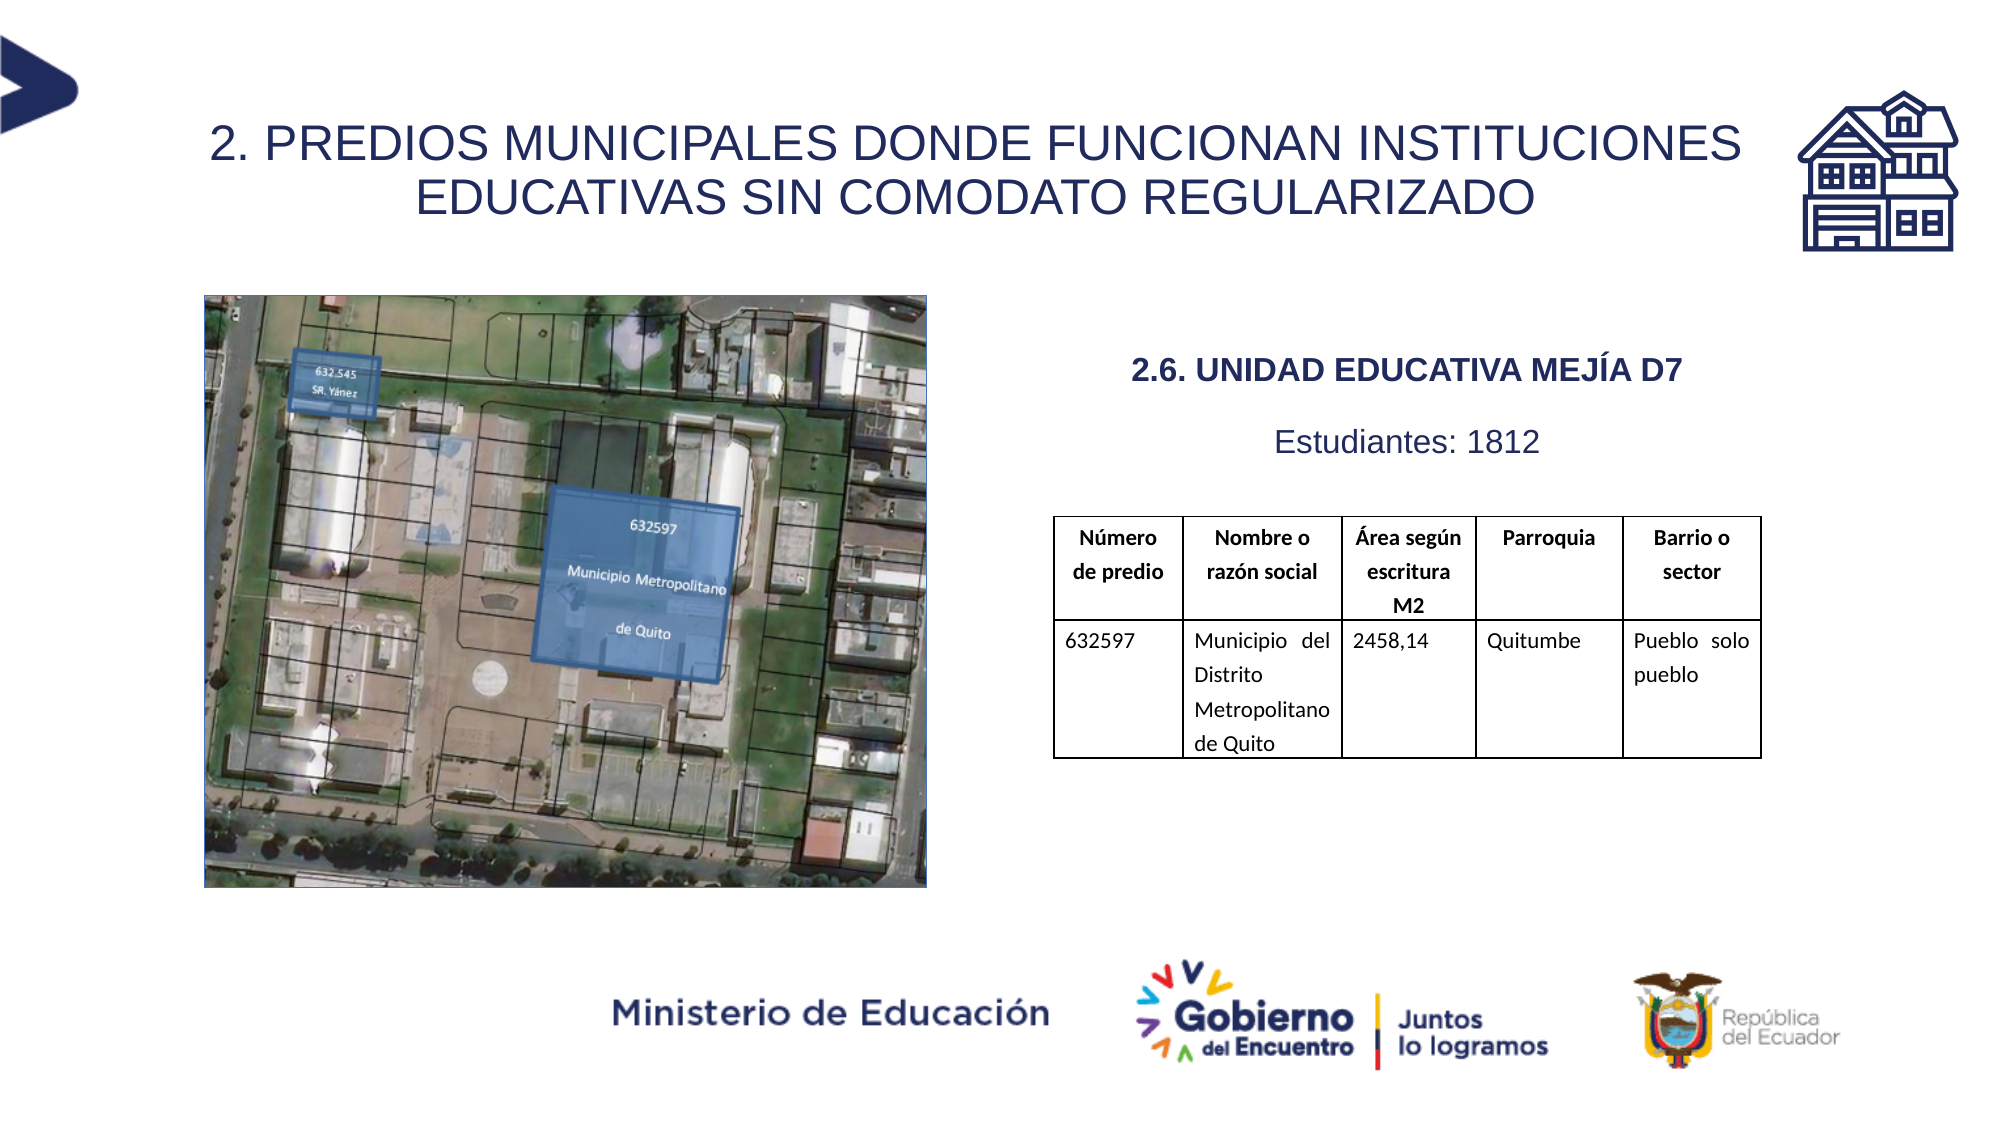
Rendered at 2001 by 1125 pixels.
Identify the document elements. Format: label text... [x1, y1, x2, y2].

table_cell 2458,14 [1343, 621, 1475, 757]
table_header Parroquia [1477, 517, 1622, 619]
table_header Nombre o razón social [1184, 517, 1341, 619]
table_cell Municipio del Distrito Metropolitano de Quito [1184, 621, 1341, 757]
table_cell Quitumbe [1477, 621, 1622, 757]
text_box 2. PREDIOS MUNICIPALES DONDE FUNCIONAN INSTITUCIONES EDUCATIVAS SIN COMODATO REGULARIZADO [179, 110, 1773, 233]
table_header Número de predio [1055, 517, 1182, 619]
table_cell 632597 [1055, 621, 1182, 757]
table_header Barrio o sector [1624, 517, 1760, 619]
text_box 2.6. UNIDAD EDUCATIVA MEJÍA D7 Estudiantes: 1812 [1019, 370, 1796, 469]
table_cell Pueblo solo pueblo [1624, 621, 1760, 757]
picture [0, 0, 2001, 1125]
table_header Área según escritura M2 [1343, 517, 1475, 619]
